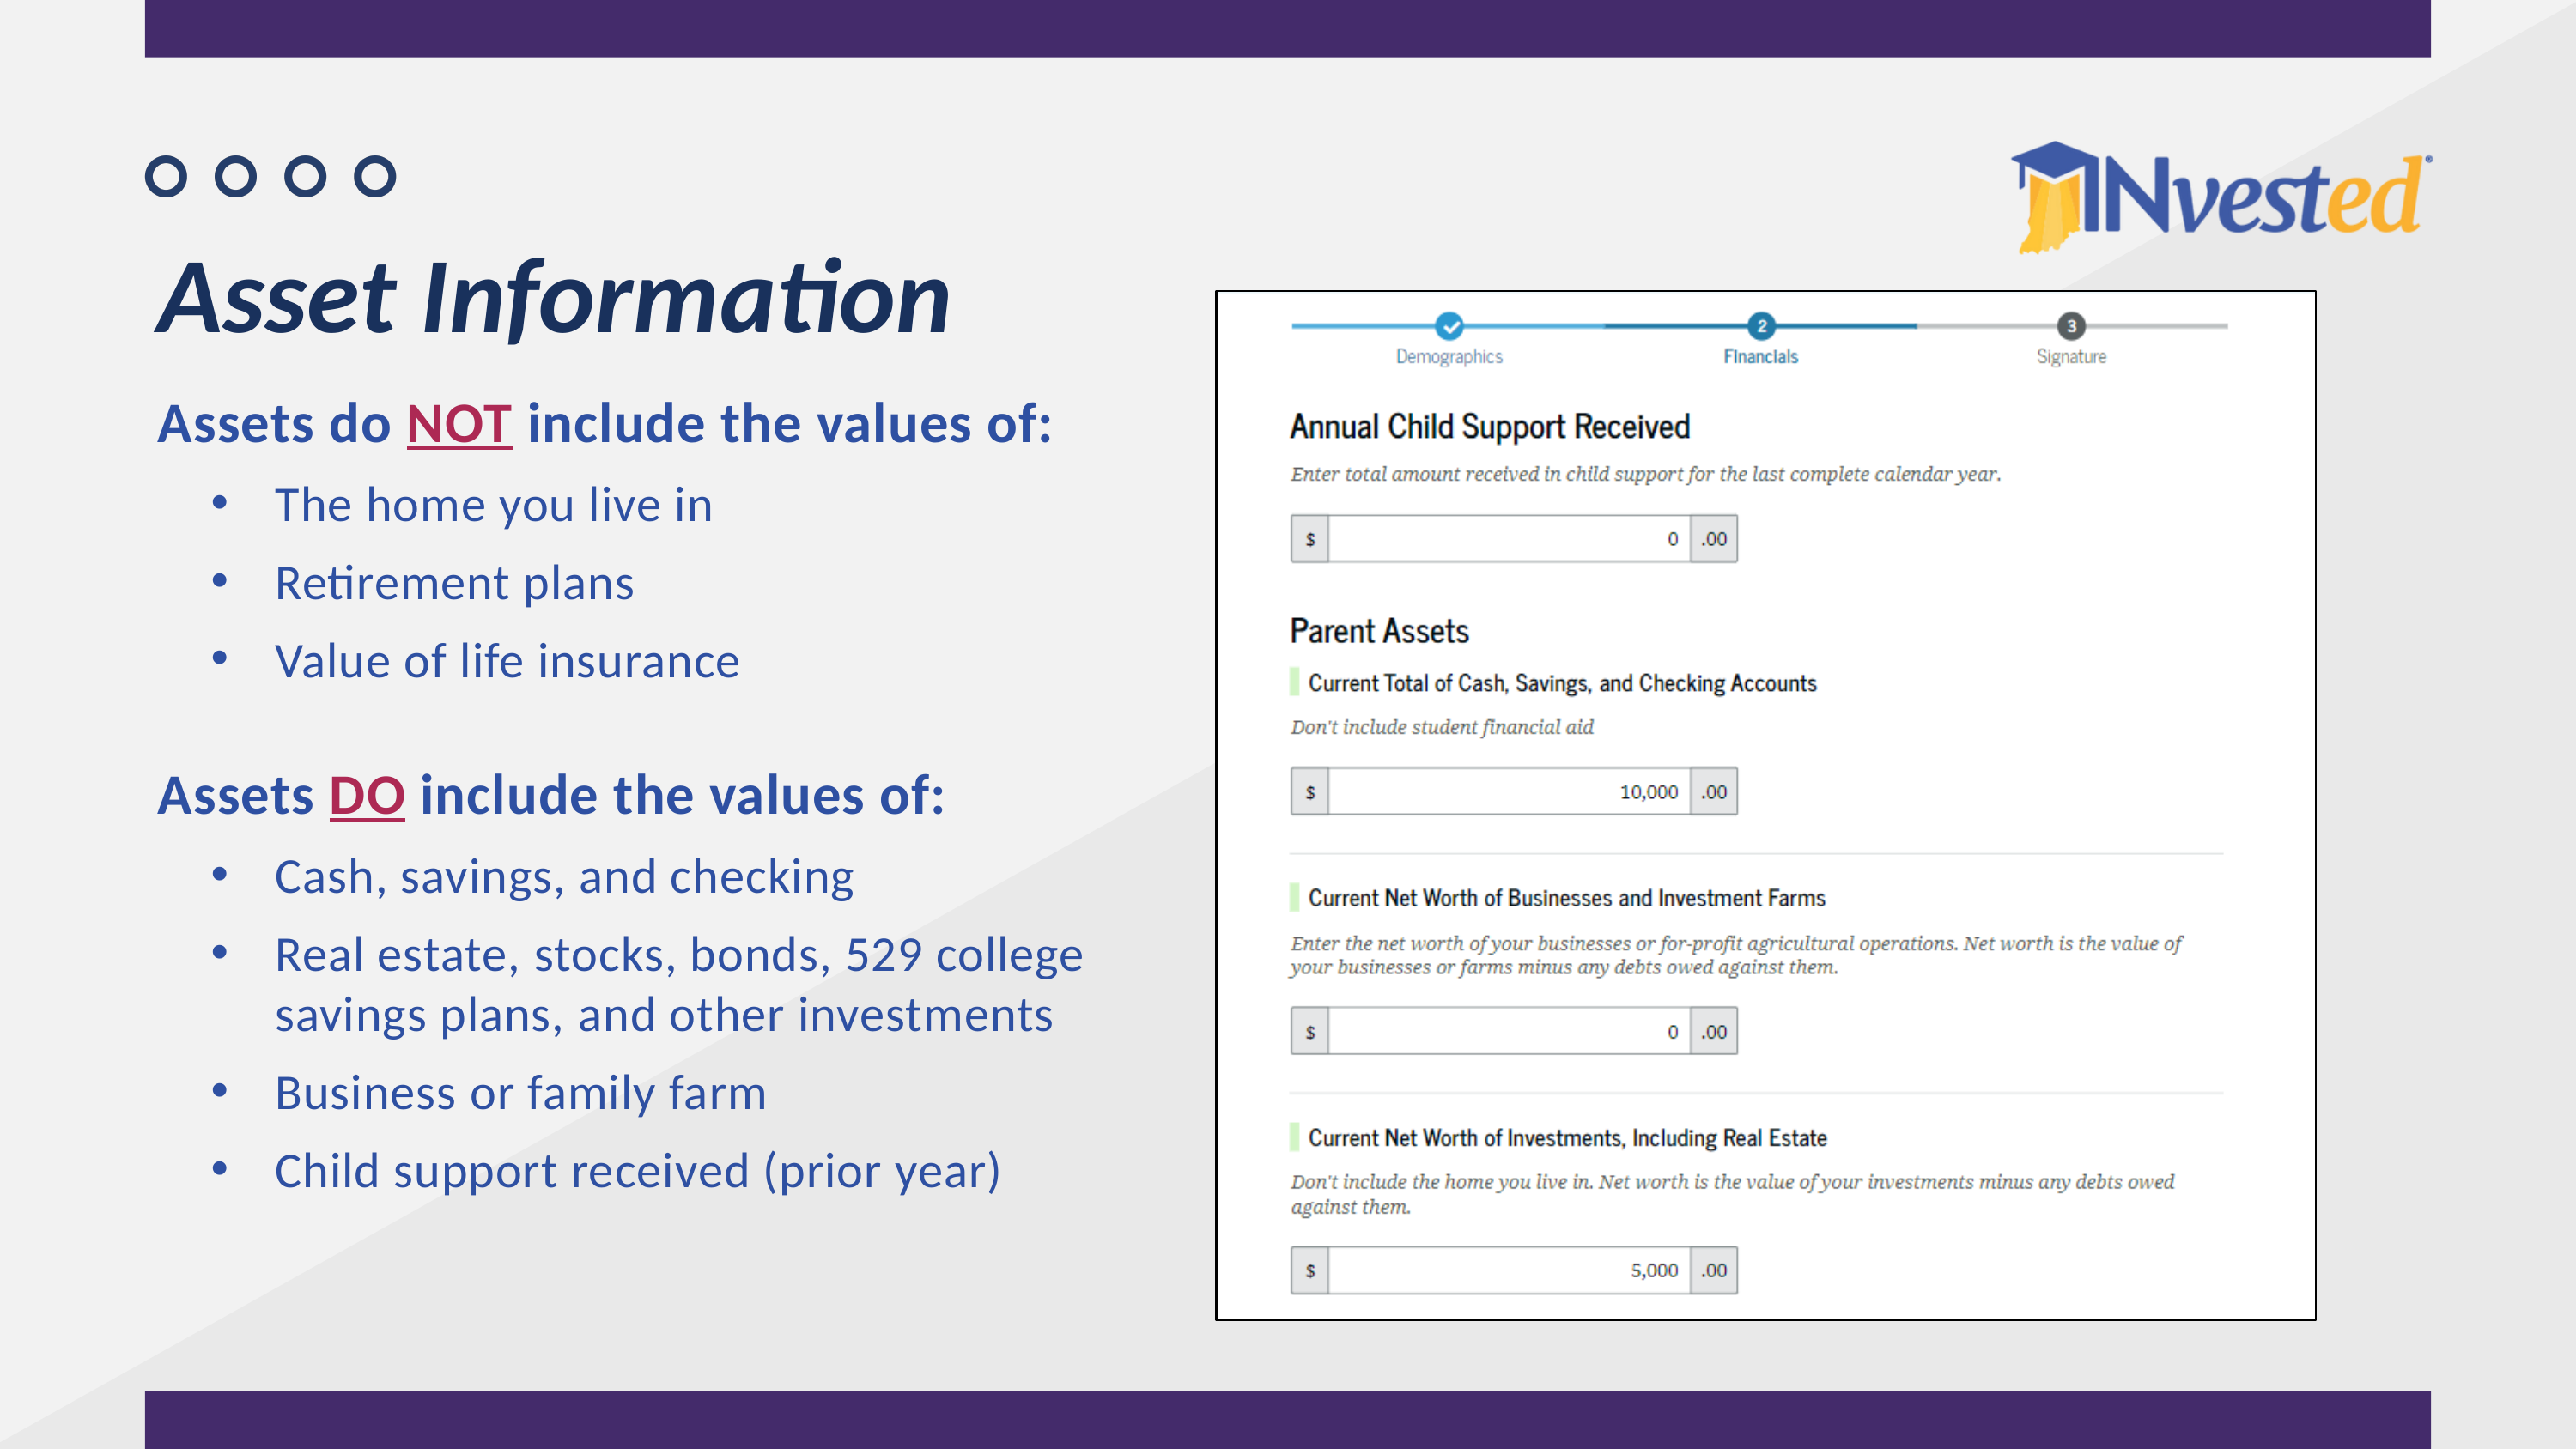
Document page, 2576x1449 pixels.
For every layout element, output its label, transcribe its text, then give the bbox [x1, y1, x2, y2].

picture [144, 155, 397, 197]
picture [1918, 53, 2516, 343]
picture [1217, 291, 2316, 1319]
title Asset Information [144, 209, 1694, 362]
list Assets do NOT include the values of: The home you live in Retirement plans Value of life insurance Assets DO include the values of: Cash, savings, and checking Real estate, stocks, bonds, 529 college savings plans, and other investments Business or family farm Child support received (prior year) [144, 362, 1212, 1207]
